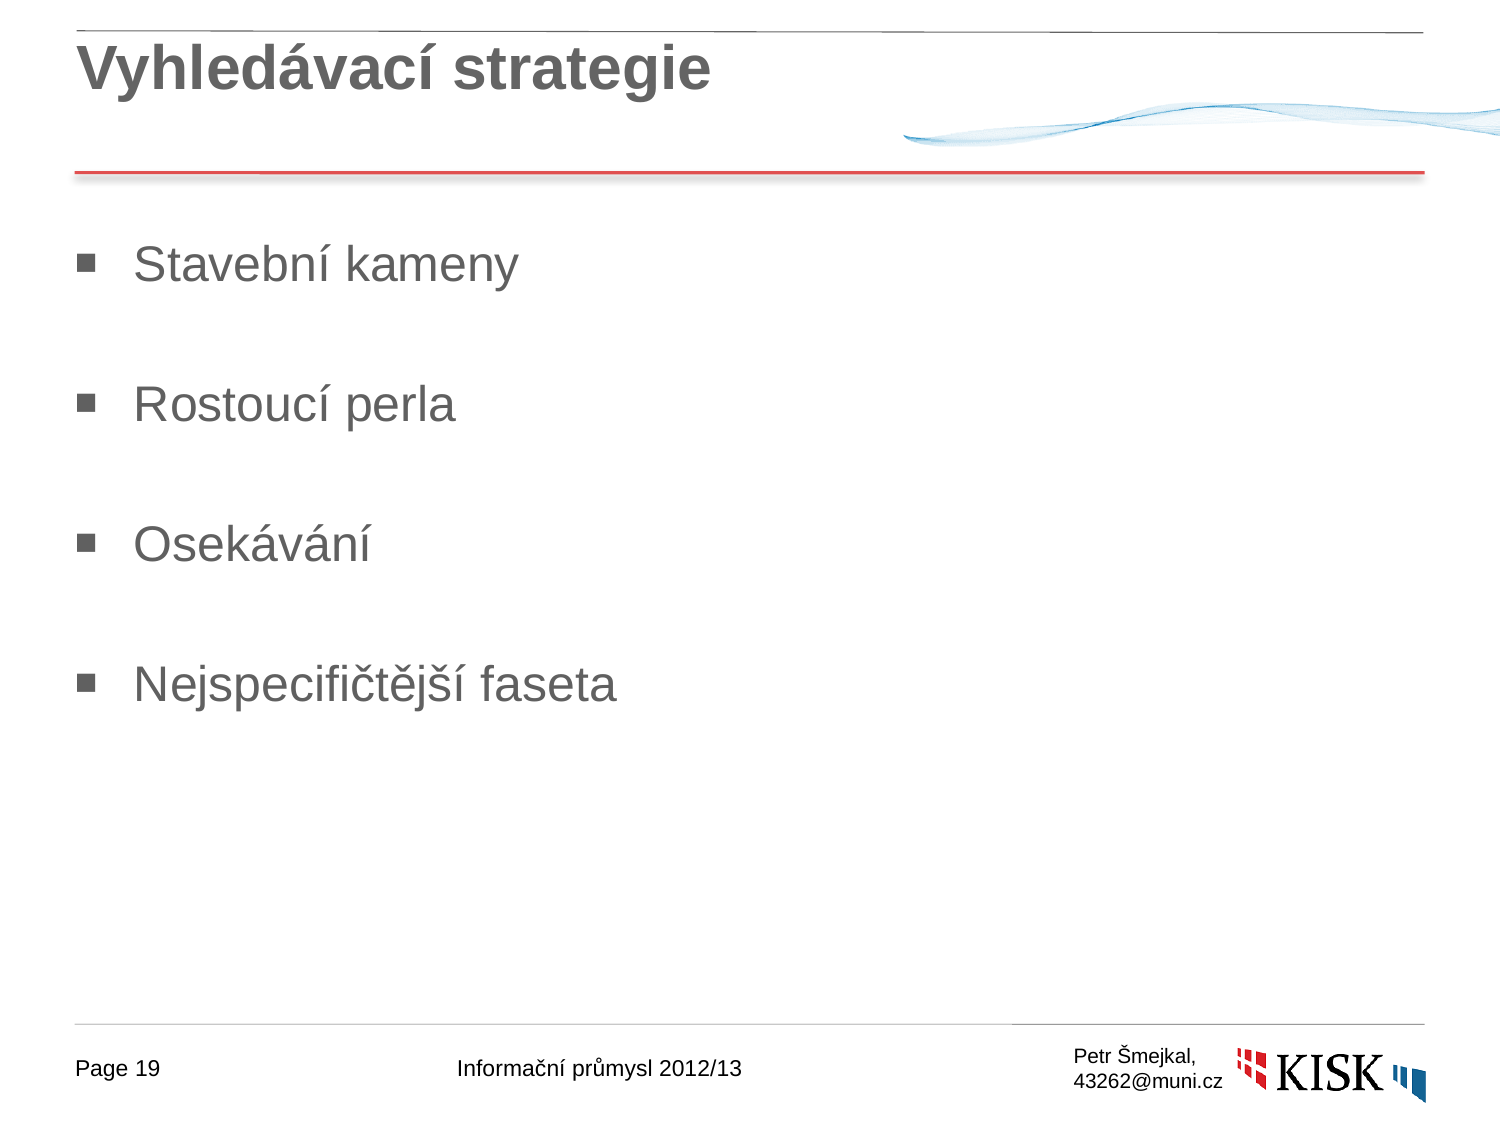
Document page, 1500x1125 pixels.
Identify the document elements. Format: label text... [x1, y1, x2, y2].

picture [1237, 1046, 1426, 1103]
title Vyhledávací strategie [76, 32, 1318, 175]
list Stavební kameny Rostoucí perla Osekávání Nejspecifičtější faseta [74, 231, 1426, 974]
picture [1318, 101, 1500, 149]
